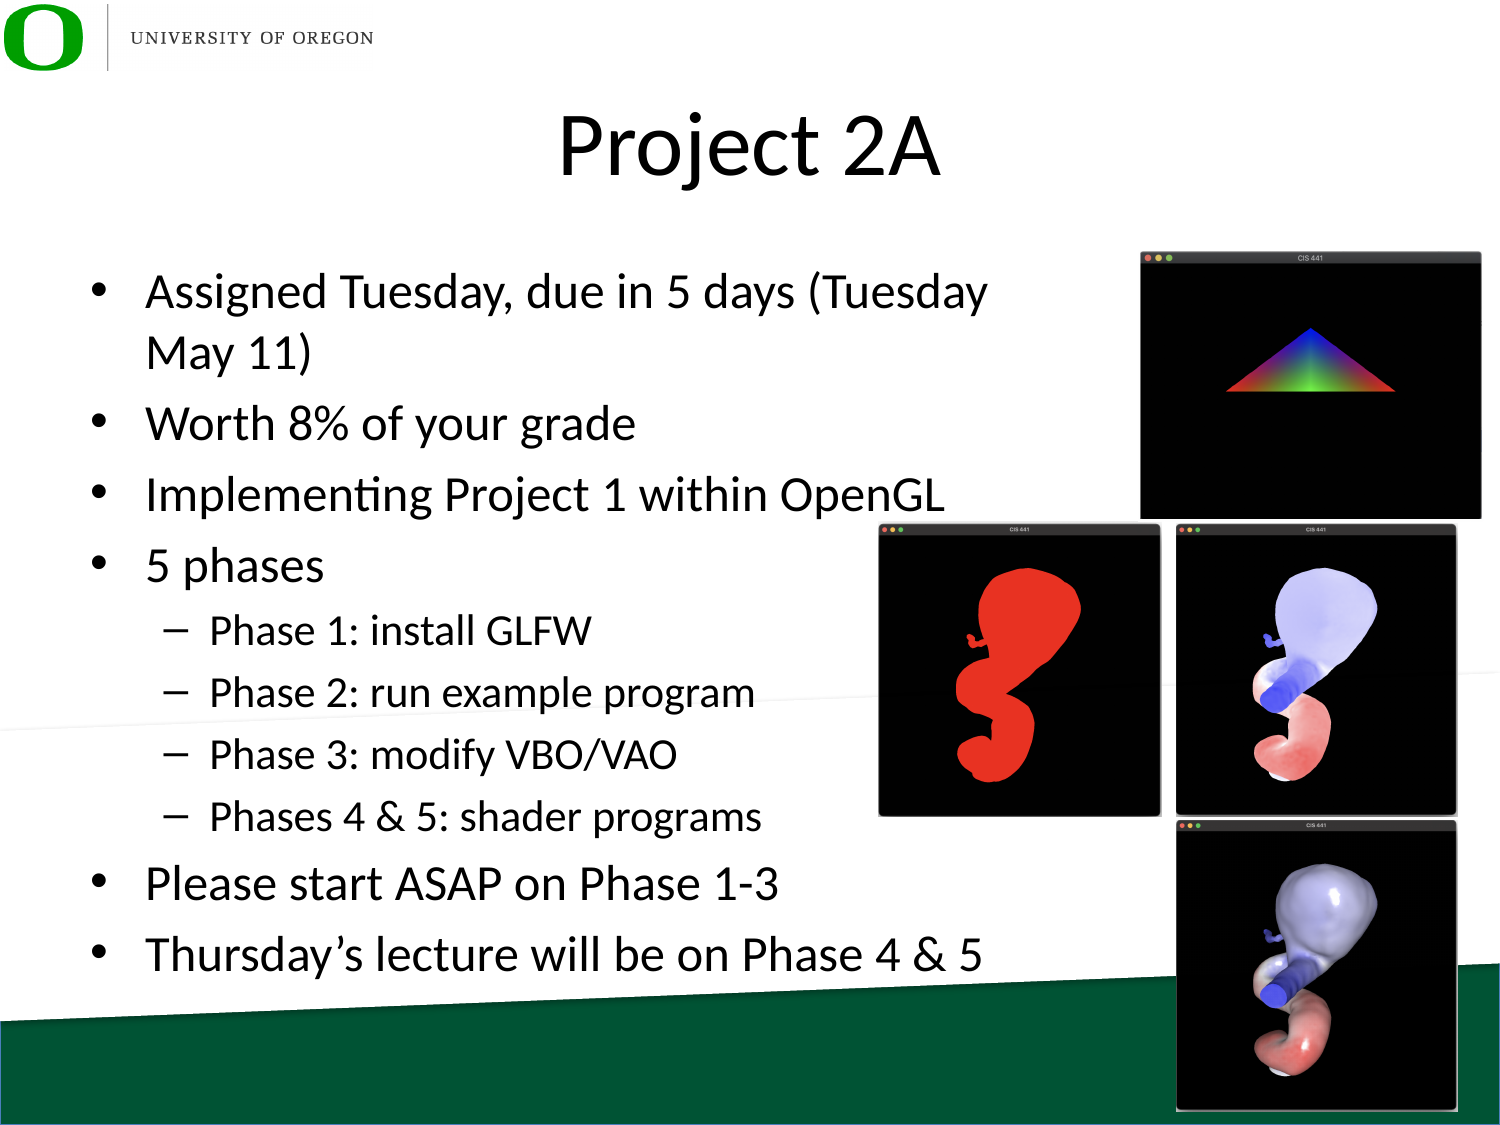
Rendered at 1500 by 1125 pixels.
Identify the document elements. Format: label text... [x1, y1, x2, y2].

picture [878, 250, 1485, 817]
list Assigned Tuesday, due in 5 days (Tuesday May 11) Worth 8% of your grade Implementing Project 1 within OpenGL 5 phases Phase 1: install GLFW Phase 2: run example program Phase 3: modify VBO/VAO Phases 4 & 5: shader programs Please start ASAP on Phase 1-3 Thursday’s lecture will be on Phase 4 & 5 [75, 250, 1083, 993]
title Project 2A [75, 45, 1425, 233]
picture [4, 4, 373, 71]
picture [1176, 819, 1458, 1113]
